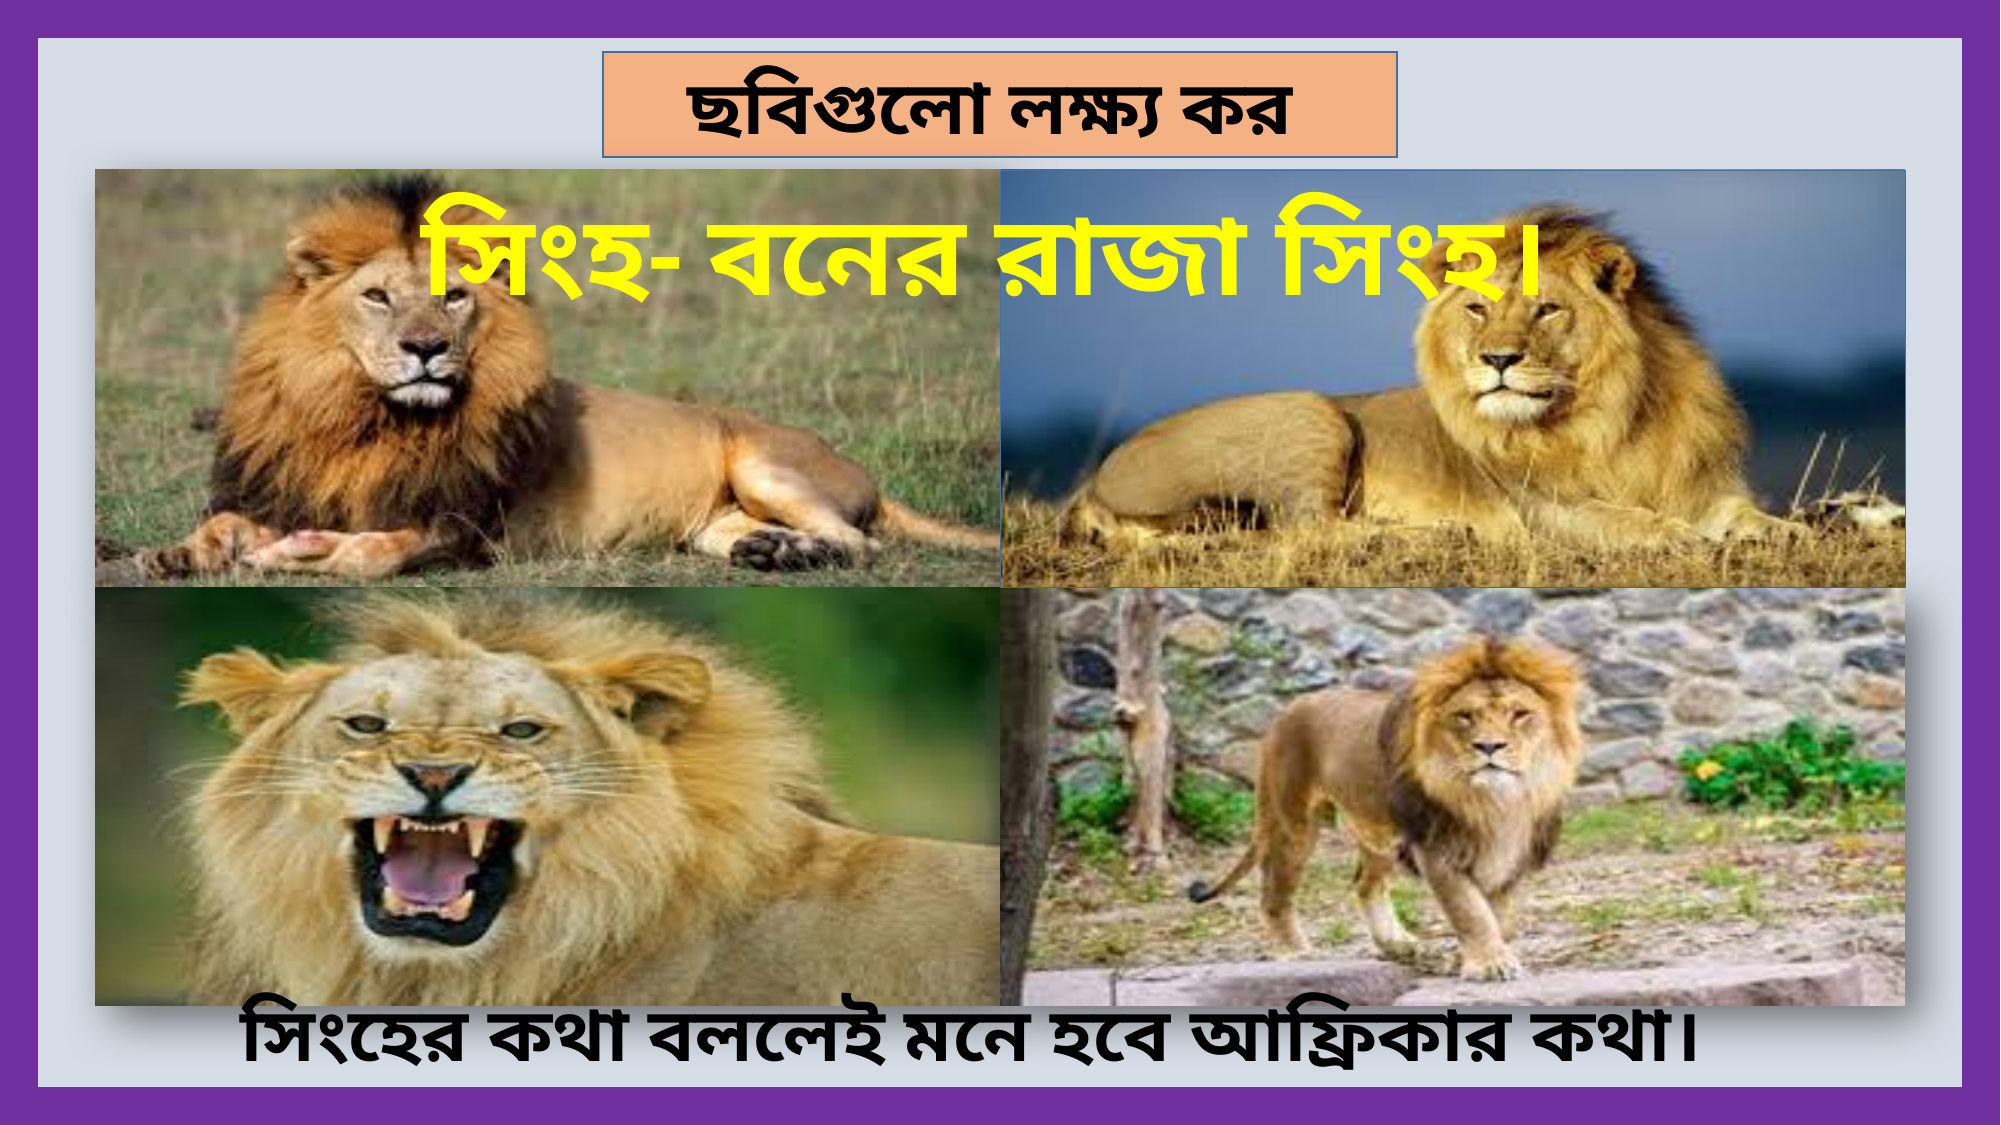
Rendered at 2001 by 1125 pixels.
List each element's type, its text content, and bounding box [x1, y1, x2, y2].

picture [95, 169, 1905, 1006]
text_box সিংহের কথা বললেই মনে হবে আফ্রিকার কথা। [171, 1006, 1829, 1087]
text_box [38, 38, 1962, 1087]
text_box [0, 0, 2000, 1125]
text_box ছবিগুলো লক্ষ্য কর [602, 51, 1398, 158]
text_box সিংহ- বনের রাজা সিংহ। [1000, 175, 1671, 326]
text_box [1000, 169, 1906, 572]
